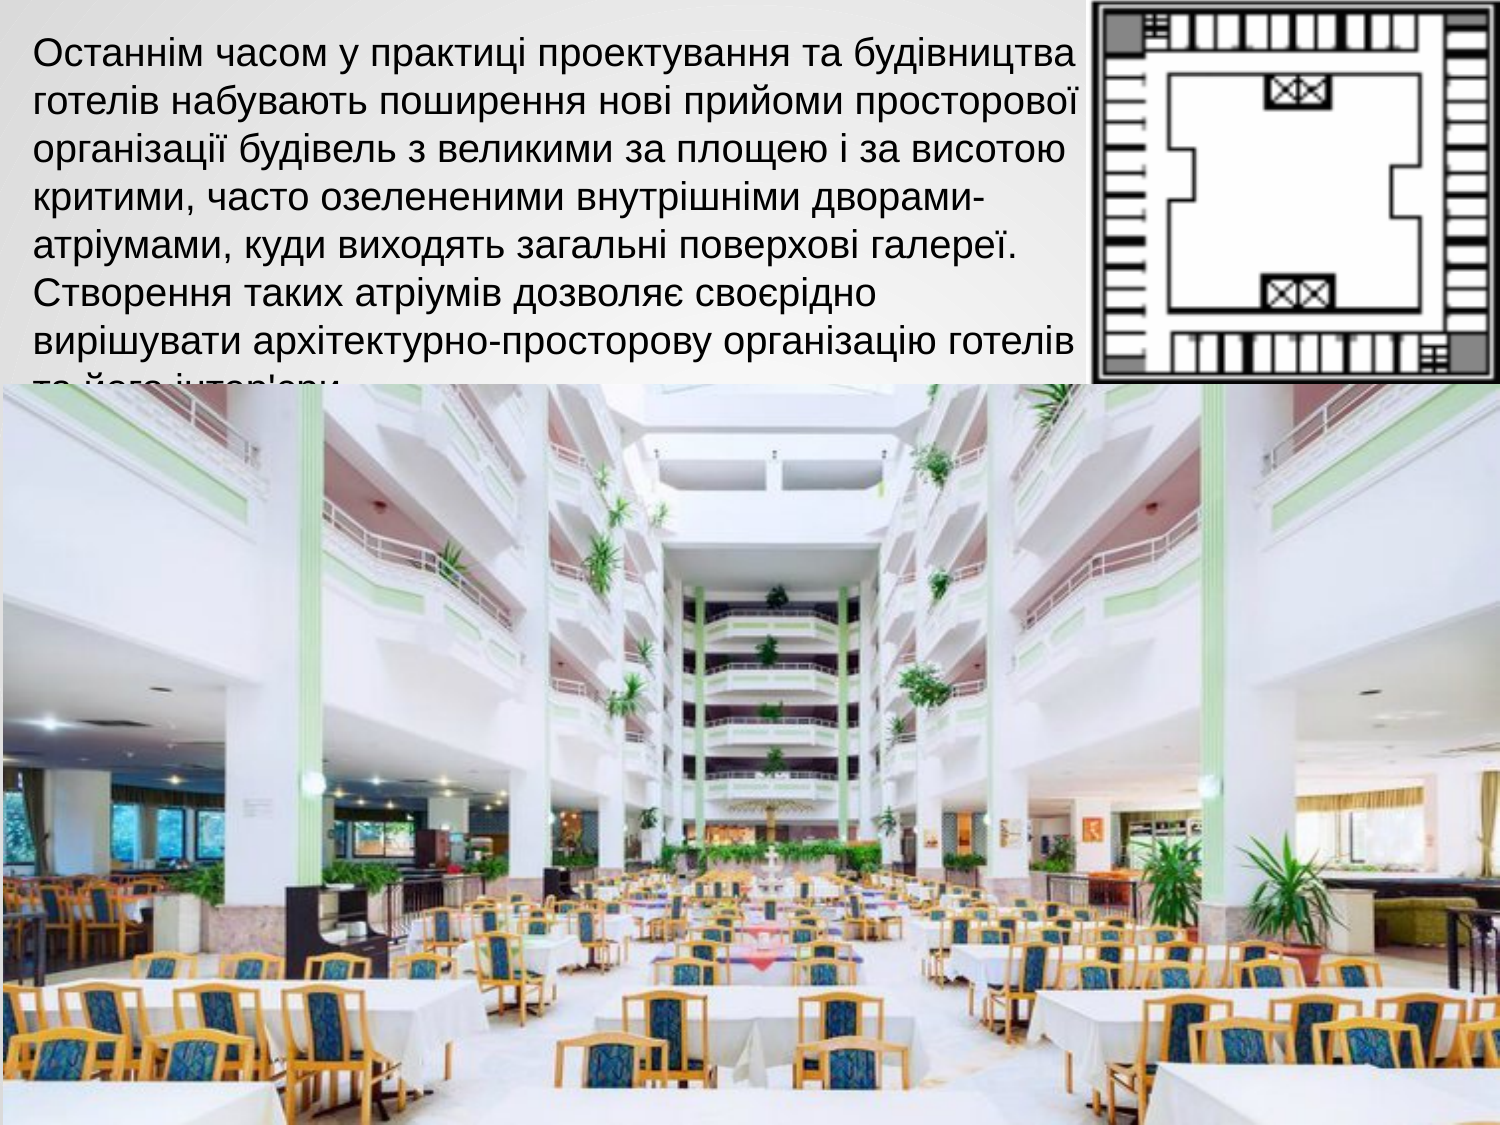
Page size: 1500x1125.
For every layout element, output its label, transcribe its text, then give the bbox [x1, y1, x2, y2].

list Останнім часом у практиці проектування та будівництва готелів набувають поширення нові прийоми просторової організації будівель з великими за площею і за висотою критими, часто озелененими внутрішніми дворами-атріумами, куди виходять загальні поверхові галереї. Створення таких атріумів дозволяє своєрідно вирішувати архітектурно-просторову організацію готелів та його інтер'єри. [17, 18, 1081, 382]
picture [2, 0, 1500, 1125]
